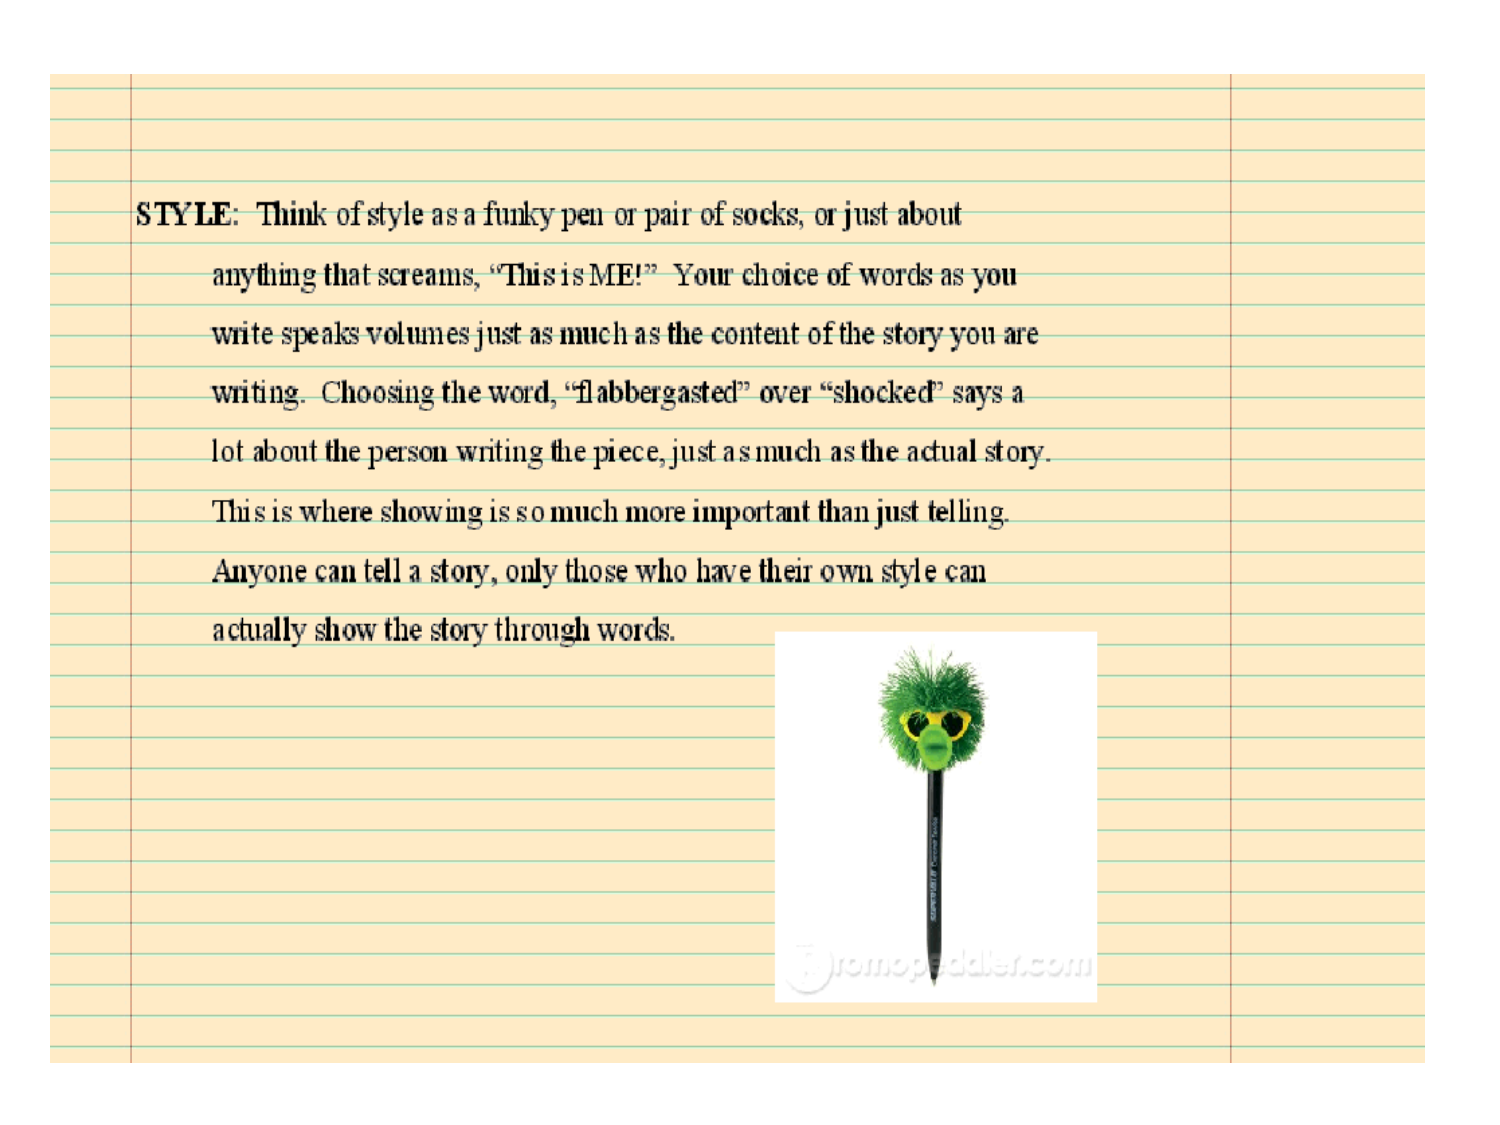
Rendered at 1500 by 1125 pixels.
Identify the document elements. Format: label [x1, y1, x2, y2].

list [49, 74, 1426, 1063]
